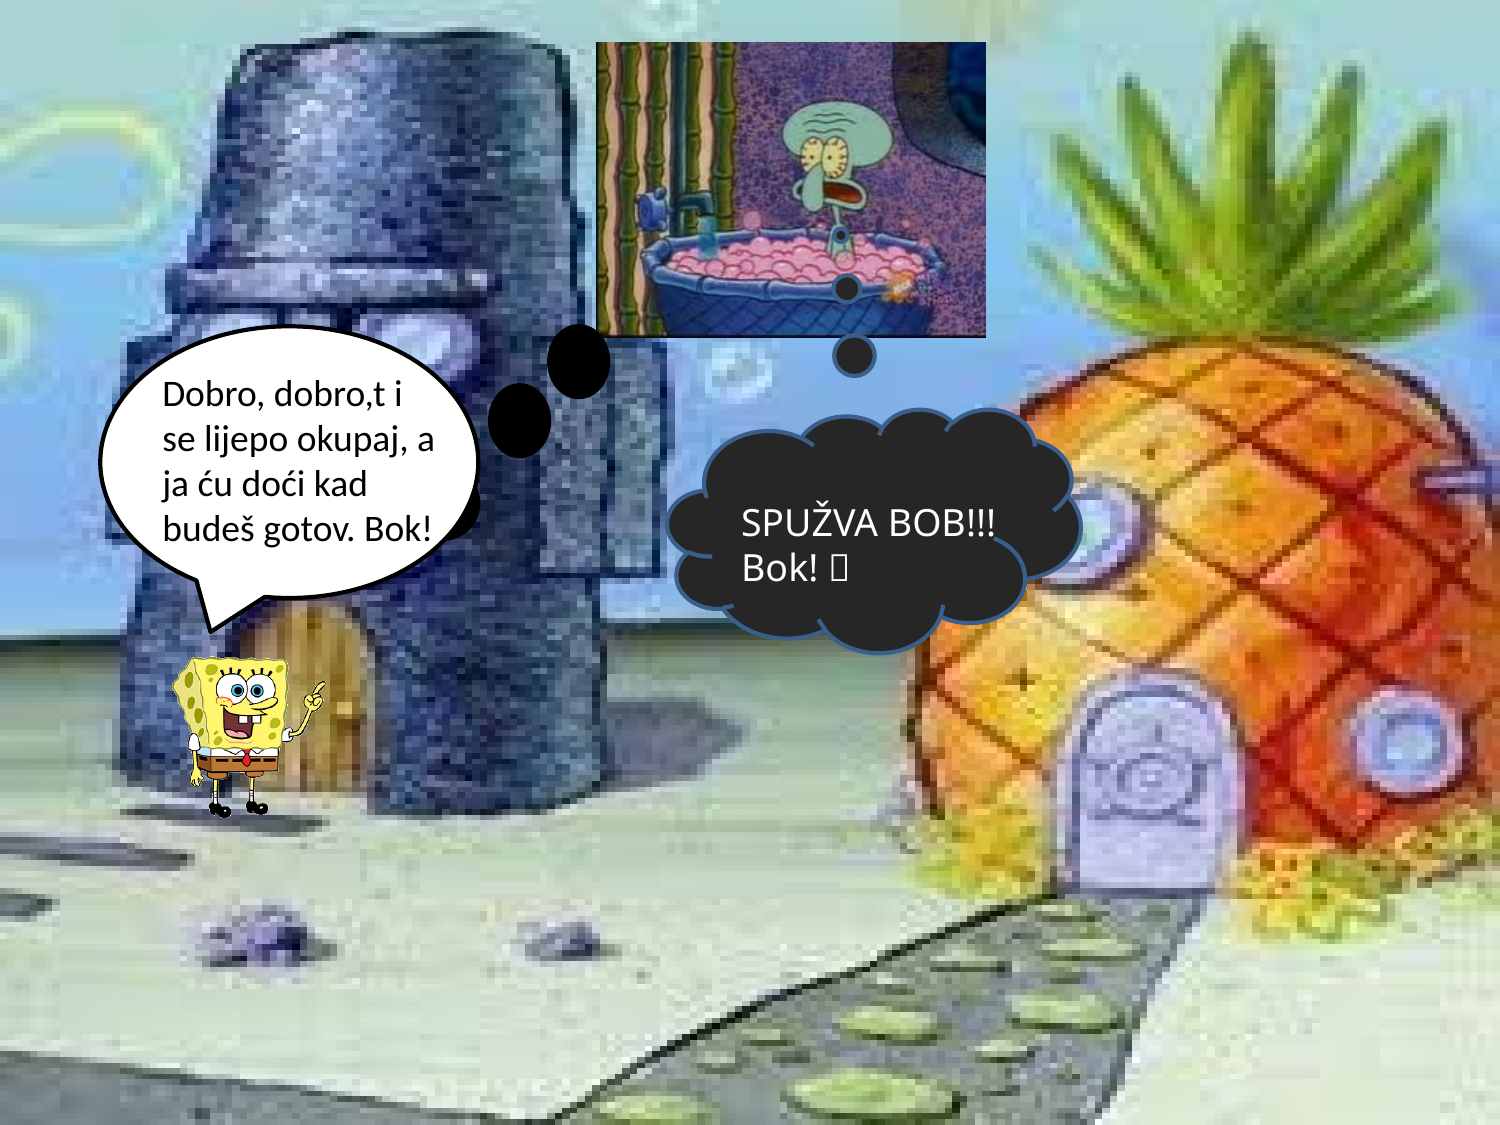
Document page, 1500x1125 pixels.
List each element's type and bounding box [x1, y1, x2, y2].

picture [596, 42, 986, 339]
list [0, 0, 1500, 1125]
picture [170, 656, 326, 818]
